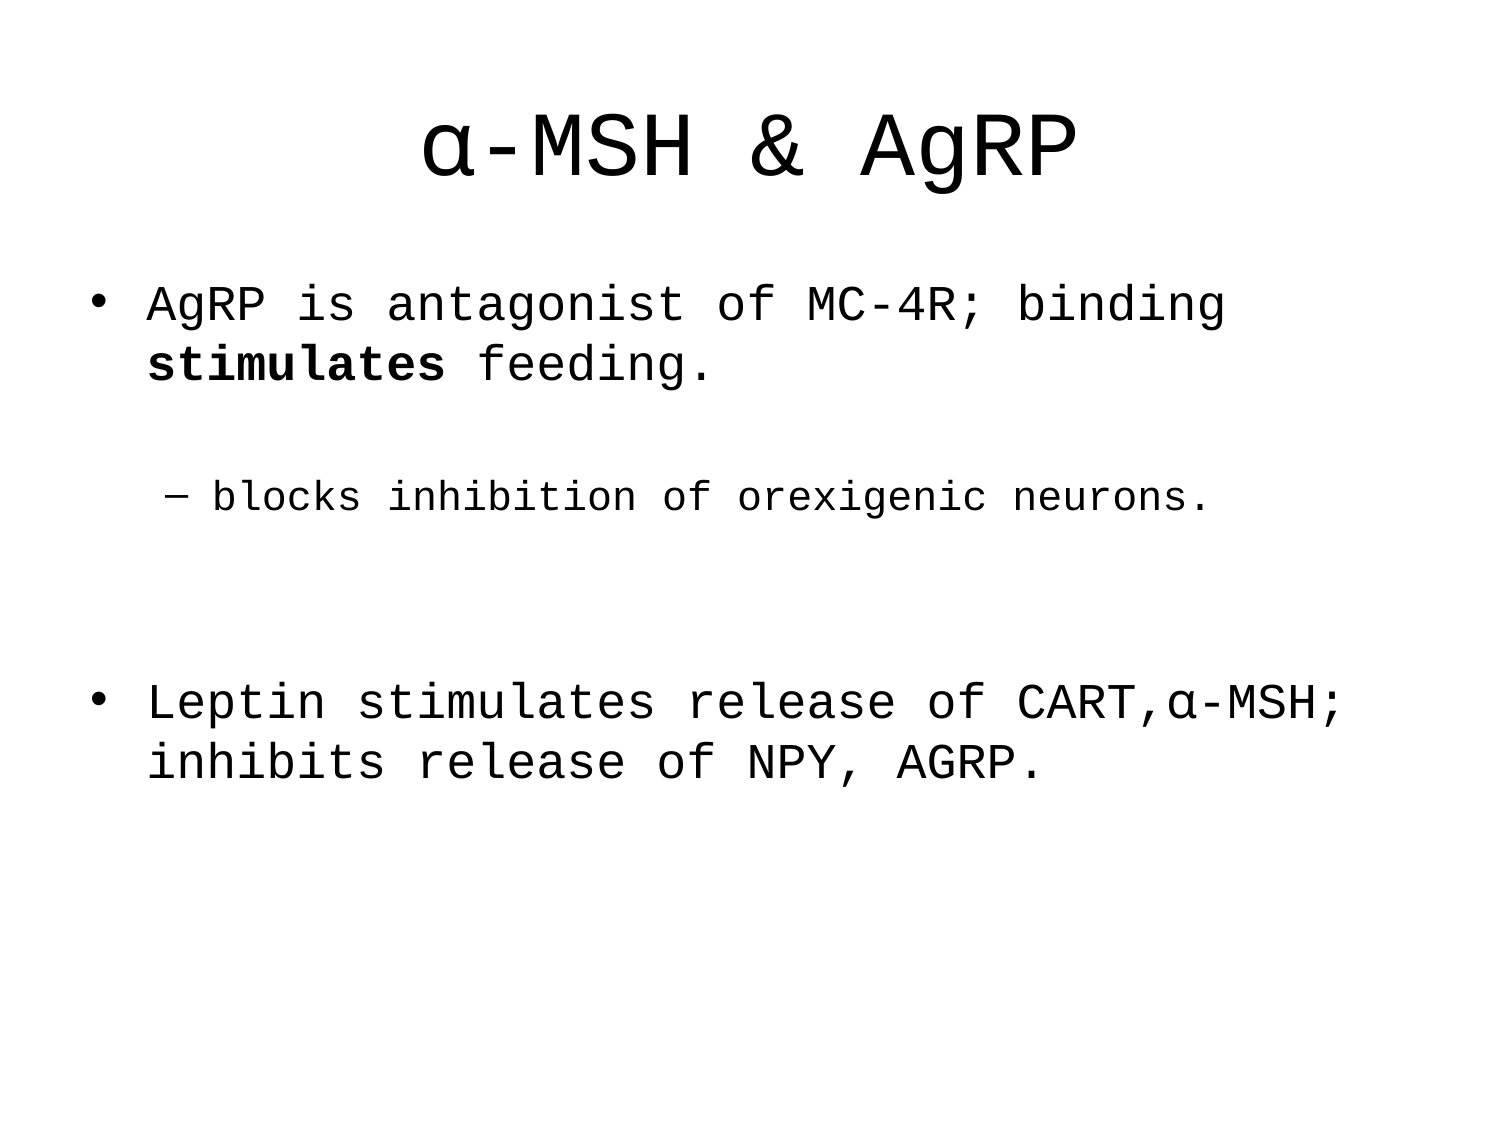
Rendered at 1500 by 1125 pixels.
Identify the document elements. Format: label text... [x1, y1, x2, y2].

list AgRP is antagonist of MC-4R; binding stimulates feeding. blocks inhibition of orexigenic neurons. Leptin stimulates release of CART,α-MSH; inhibits release of NPY, AGRP. [75, 262, 1425, 1005]
title α-MSH & AgRP [75, 45, 1425, 233]
